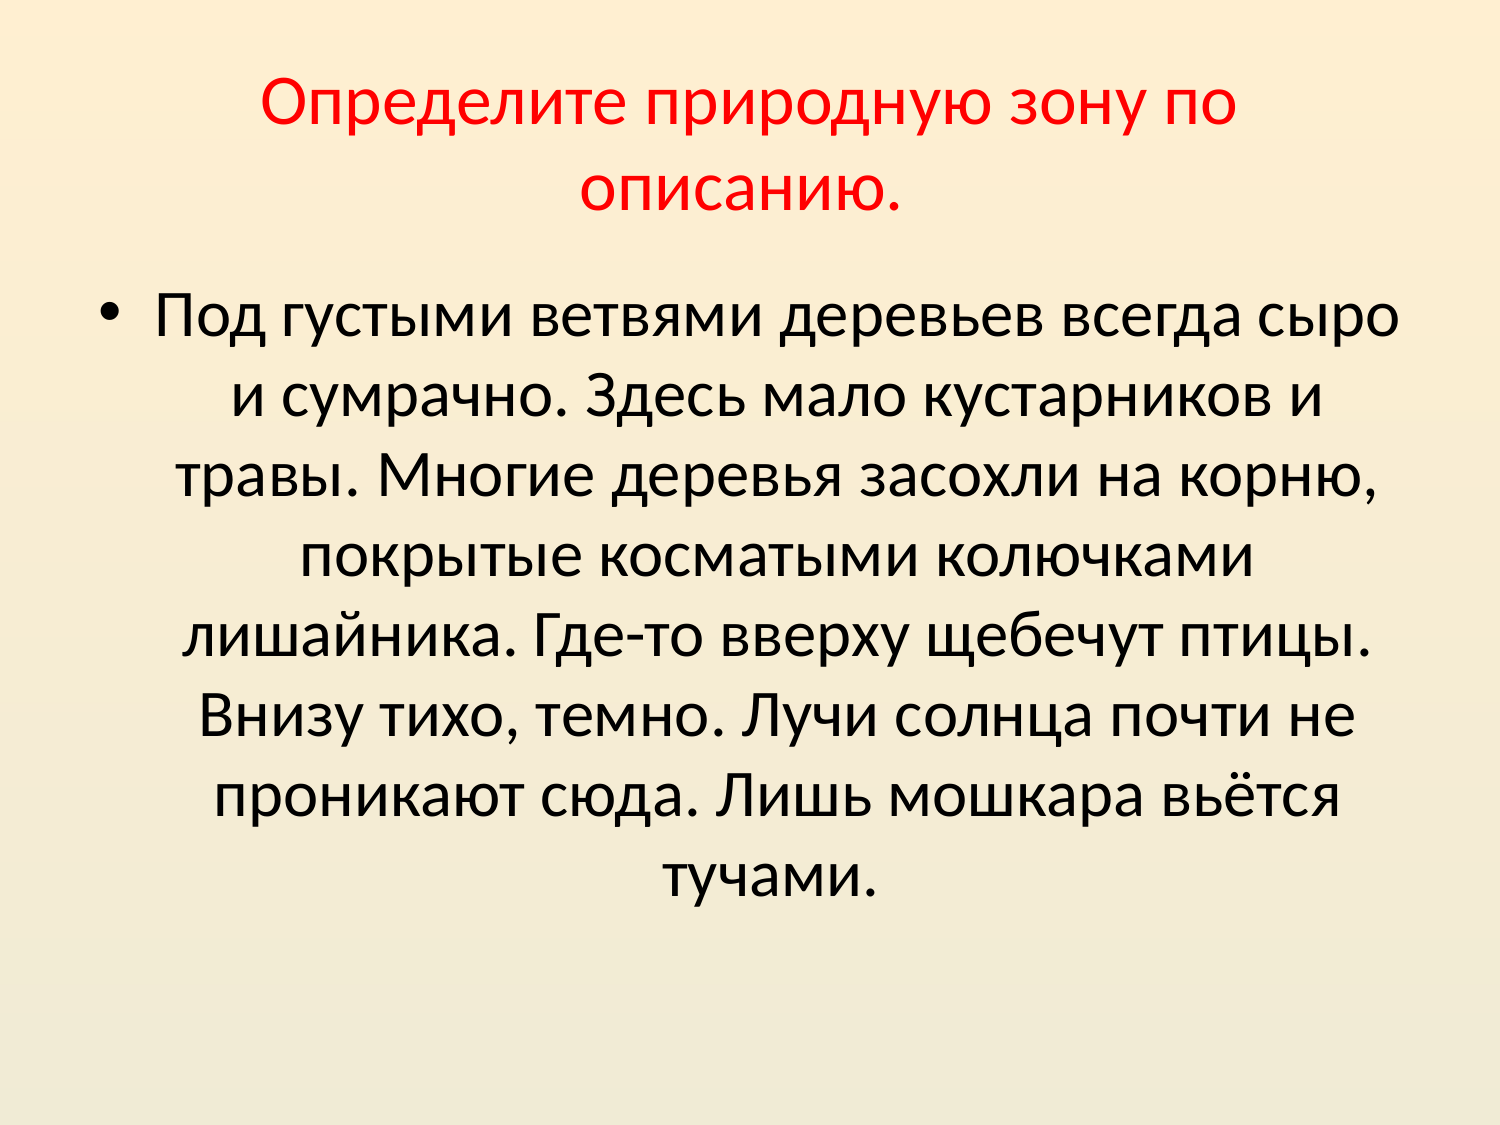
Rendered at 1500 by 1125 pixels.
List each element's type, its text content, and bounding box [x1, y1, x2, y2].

list Под густыми ветвями деревьев всегда сыро и сумрачно. Здесь мало кустарников и травы. Многие деревья засохли на корню, покрытые косматыми колючками лишайника. Где-то вверху щебечут птицы. Внизу тихо, темно. Лучи солнца почти не проникают сюда. Лишь мошкара вьётся тучами. [75, 262, 1425, 1005]
title Определите природную зону по описанию. [75, 45, 1425, 233]
